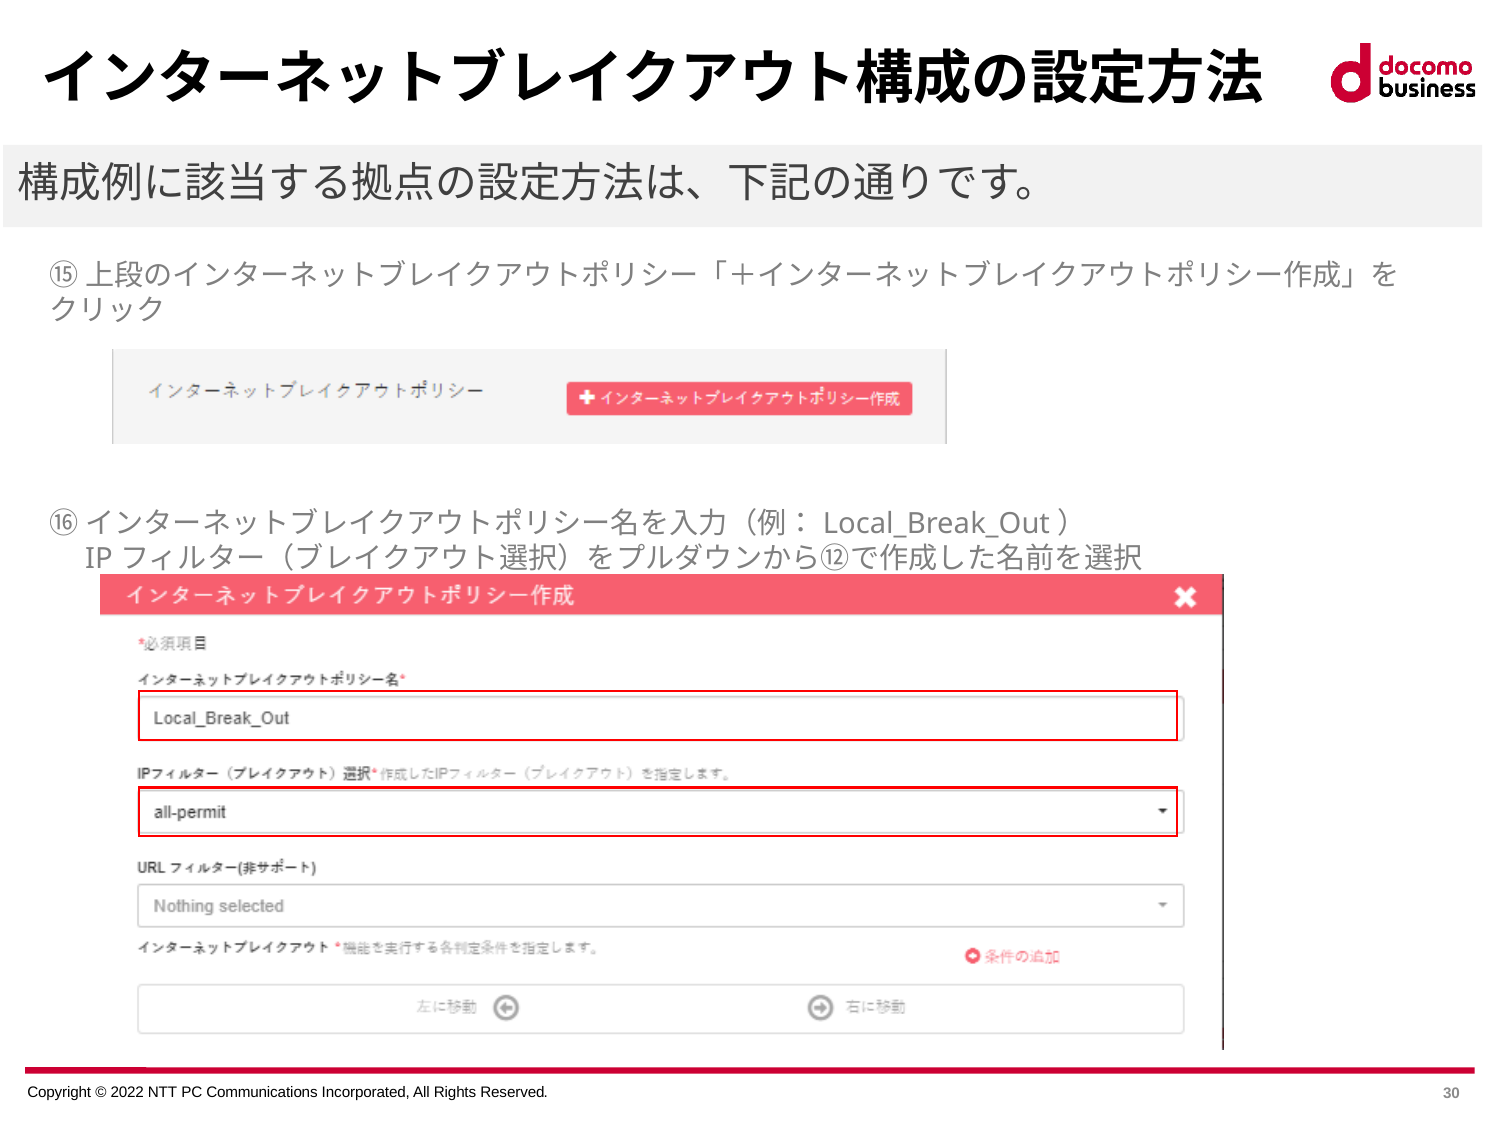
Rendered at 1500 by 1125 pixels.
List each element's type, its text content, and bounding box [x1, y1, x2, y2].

text_box [2, 144, 1483, 228]
picture [1330, 42, 1476, 103]
title インターネットブレイクアウト構成の設定方法 [35, 42, 1314, 112]
picture [100, 574, 1224, 1050]
text_box ⑯インターネットブレイクアウトポリシー名を入力（例：Local_Break_Out） IPフィルター（ブレイクアウト選択）をプルダウンから⑫で作成した名前を選択 [33, 496, 1436, 563]
text_box 構成例に該当する拠点の設定方法は、下記の通りです。 [3, 148, 1436, 214]
text_box ⑮上段のインターネットブレイクアウトポリシー「＋インターネットブレイクアウトポリシー作成」をクリック [33, 247, 1436, 315]
picture [112, 349, 947, 444]
